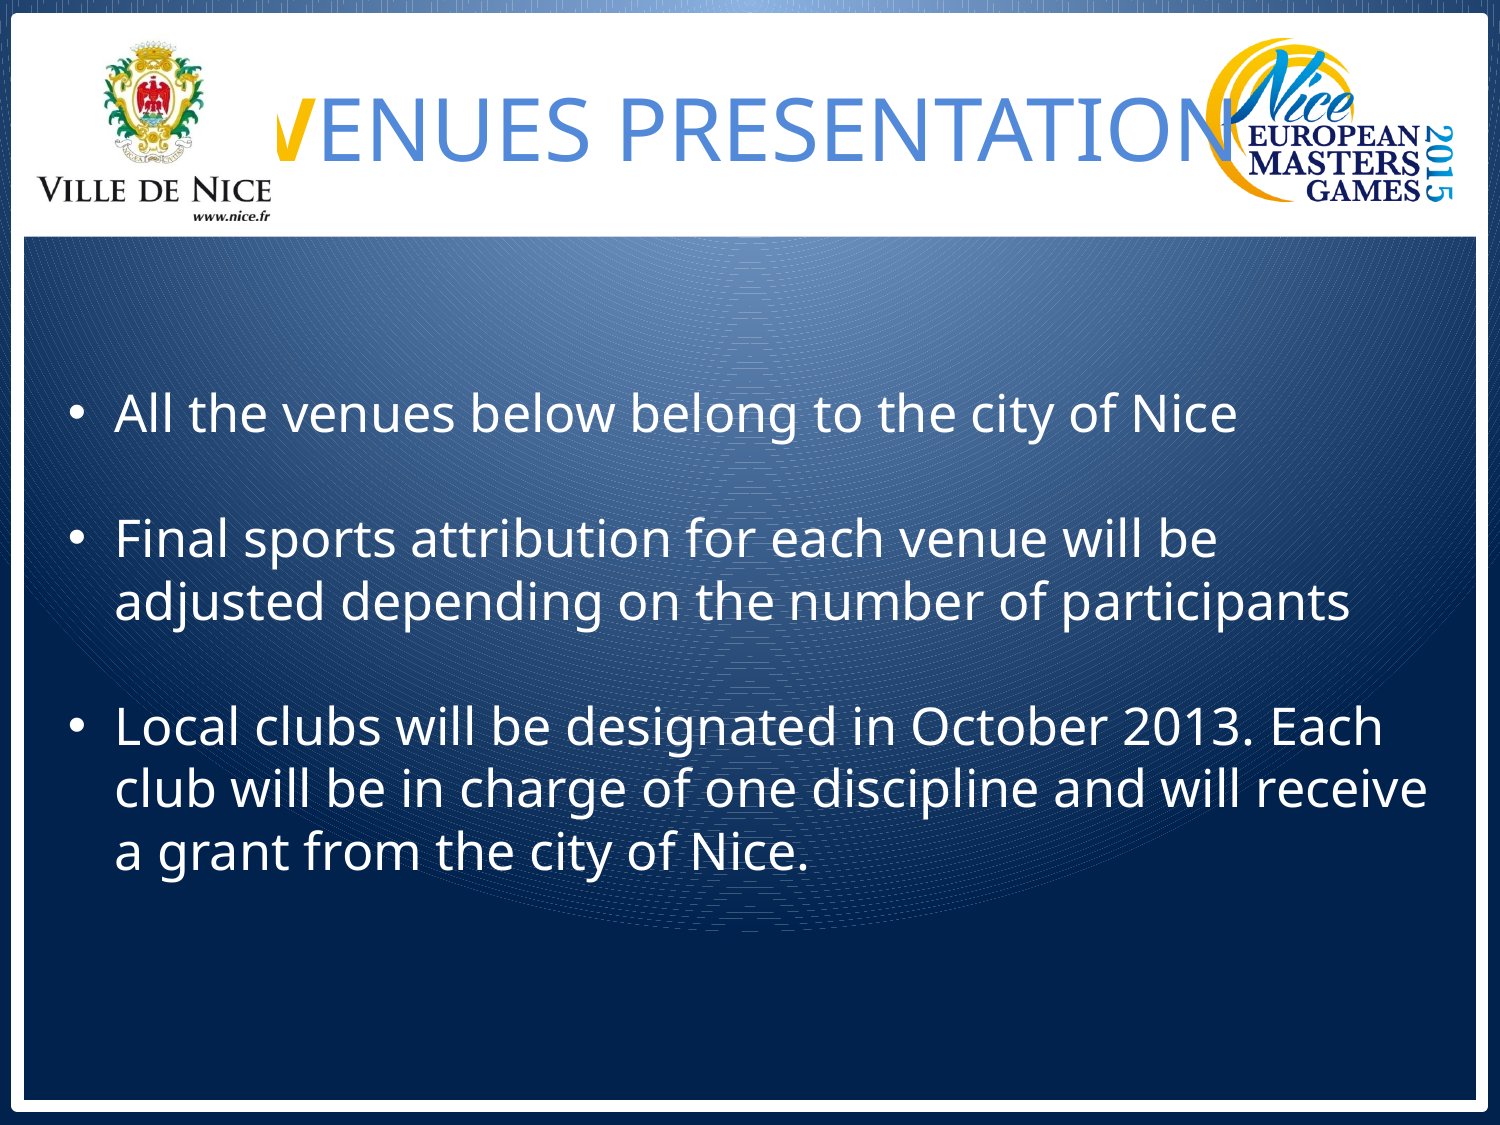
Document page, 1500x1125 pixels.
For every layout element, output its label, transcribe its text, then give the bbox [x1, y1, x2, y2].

picture [29, 34, 277, 222]
text_box [0, 0, 1500, 1125]
text_box [16, 243, 1484, 1108]
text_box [17, 18, 1483, 237]
text_box All the venues below belong to the city of Nice Final sports attribution for each venue will be adjusted depending on the number of participants Local clubs will be designated in October 2013. Each club will be in charge of one discipline and will receive a grant from the city of Nice. [53, 373, 1447, 888]
